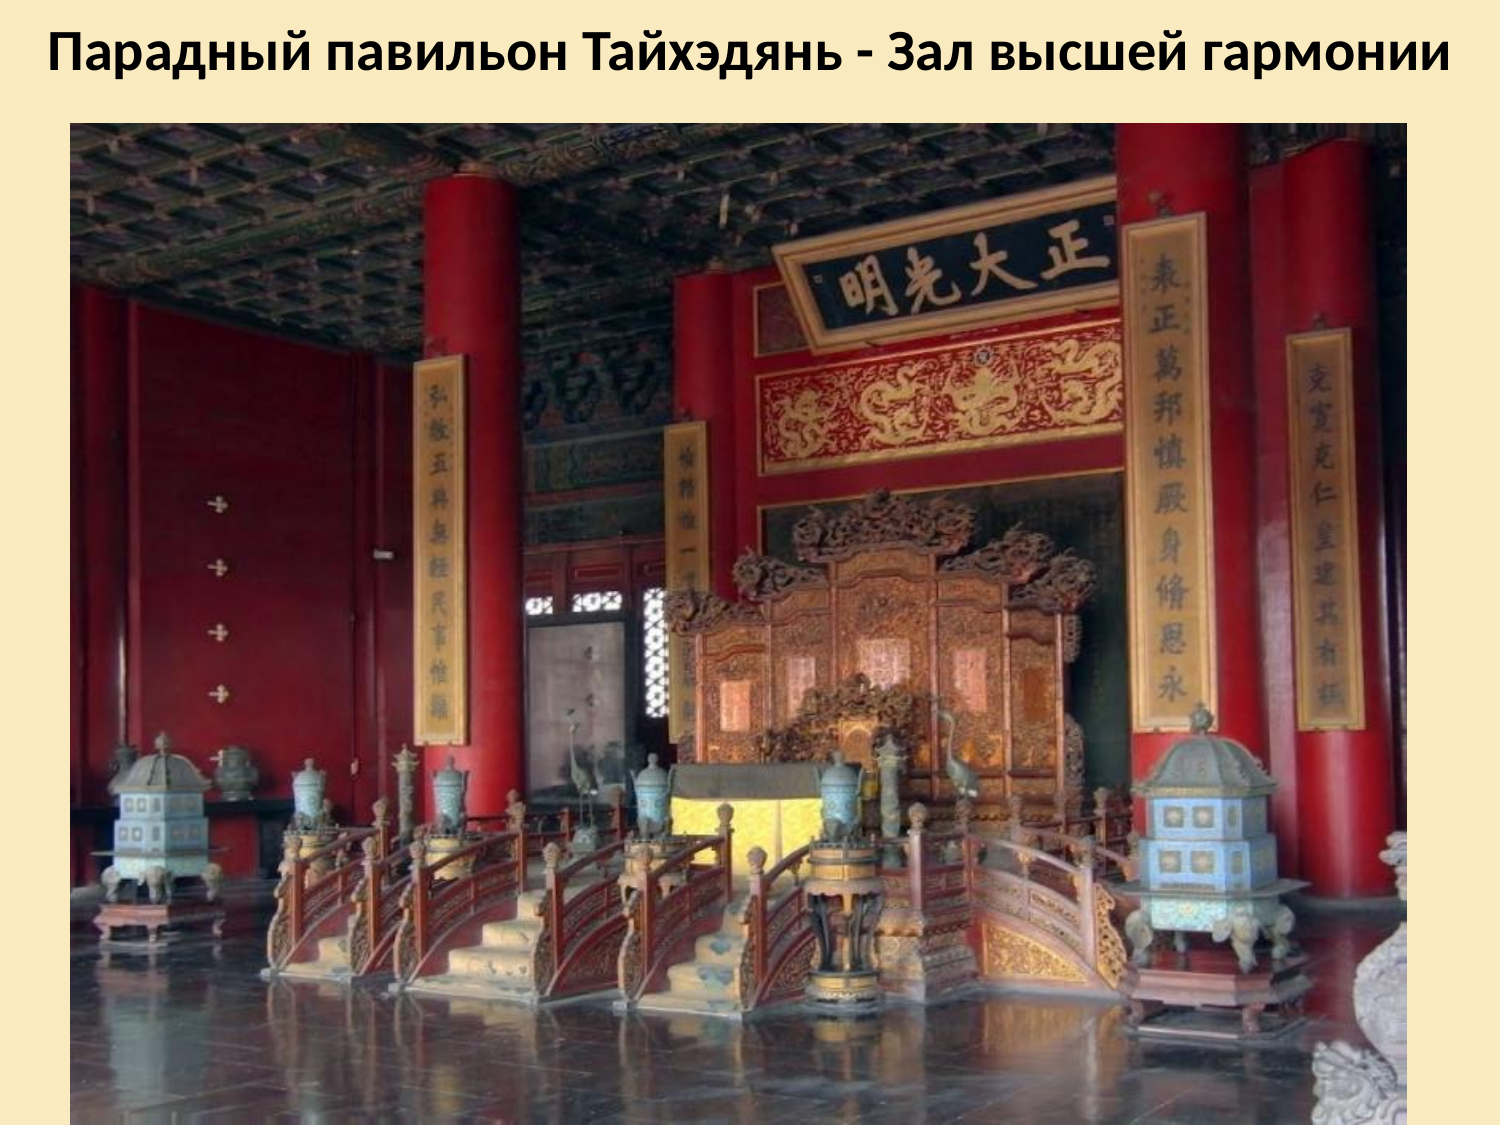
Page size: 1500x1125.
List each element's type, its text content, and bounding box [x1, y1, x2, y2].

title Парадный павильон Тайхэдянь - Зал высшей гармонии [0, 0, 1500, 94]
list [70, 123, 1407, 1125]
